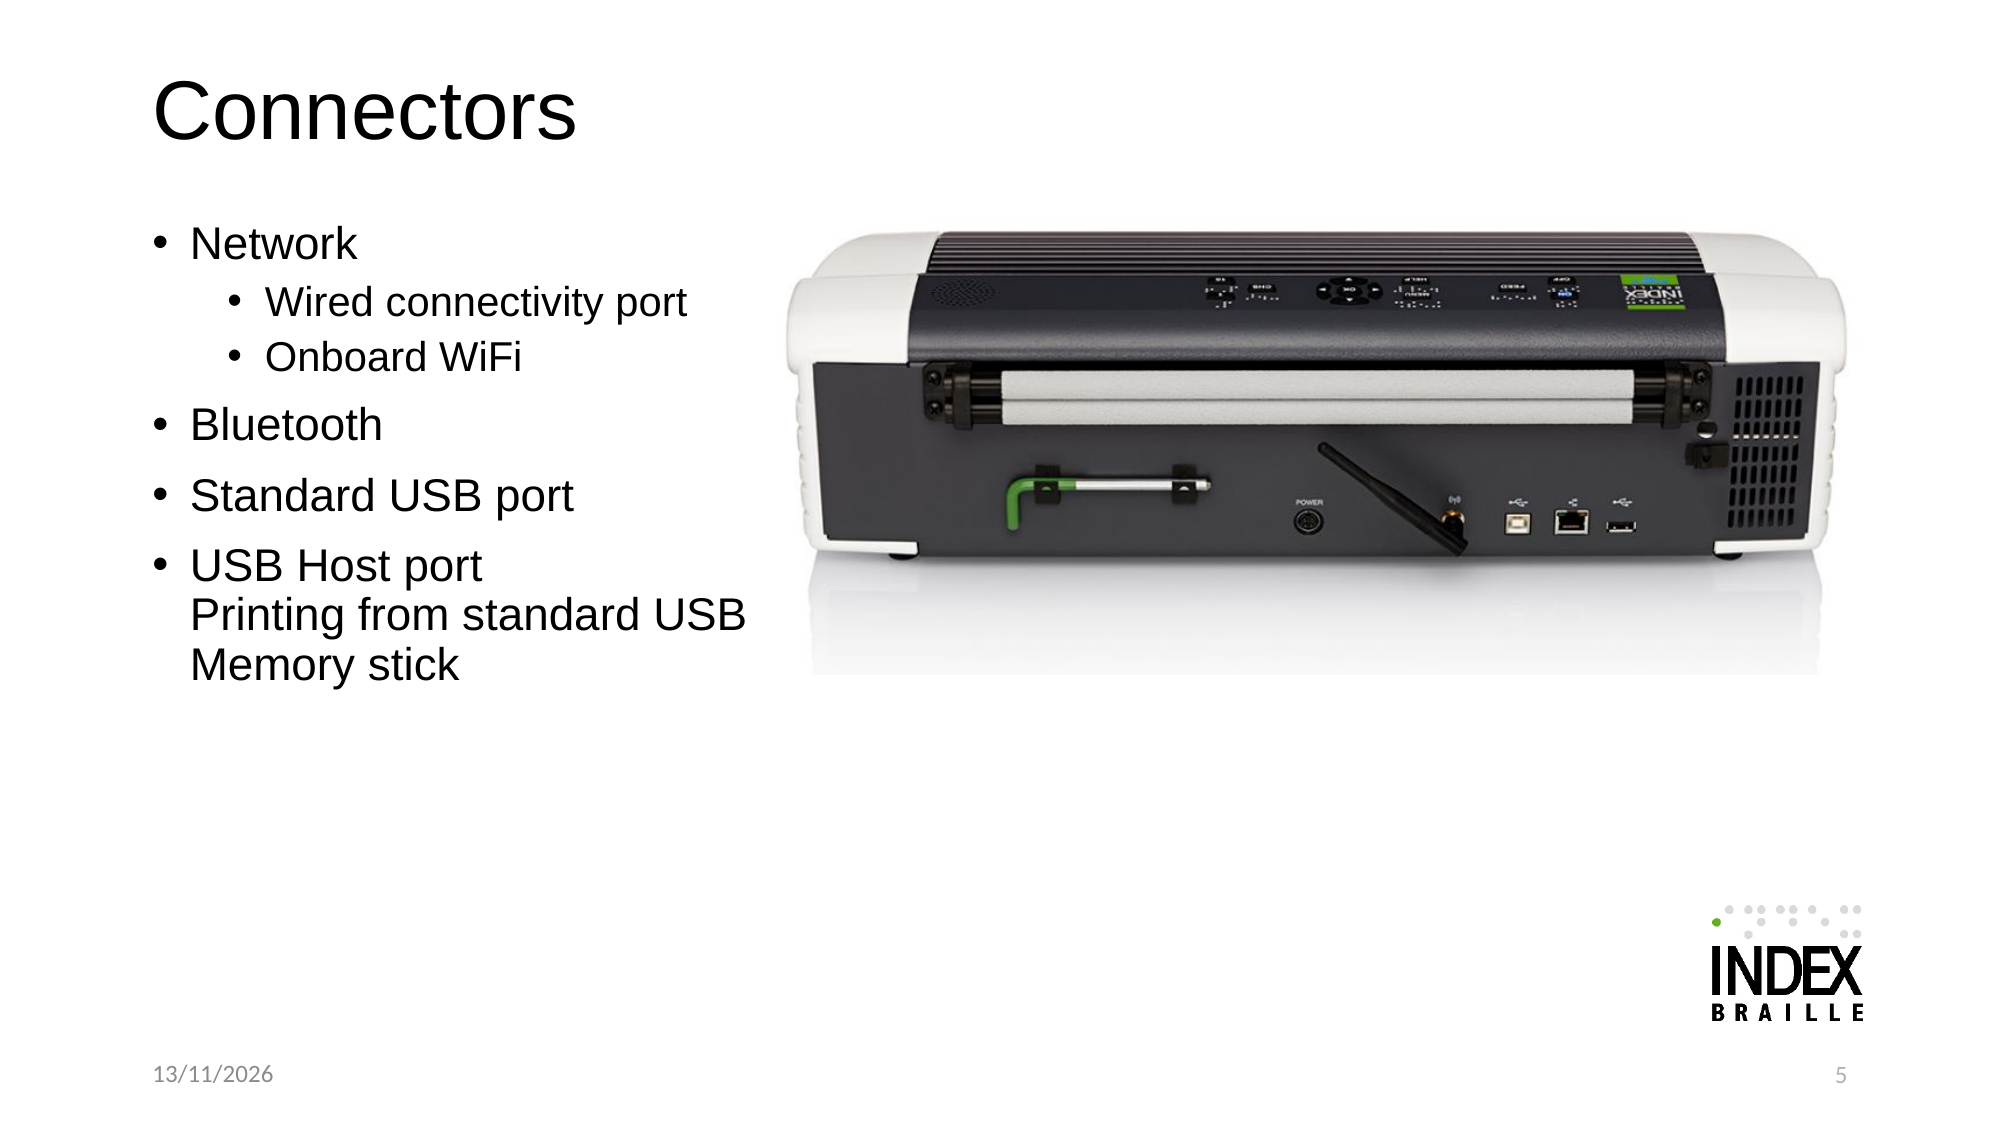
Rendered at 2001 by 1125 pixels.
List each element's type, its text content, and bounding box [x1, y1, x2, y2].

title Connectors [137, 59, 1863, 166]
picture [1712, 905, 1863, 1021]
picture [777, 201, 1875, 675]
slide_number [137, 1042, 317, 1103]
slide_number 5 [1456, 1043, 1863, 1104]
list Network Wired connectivity port Onboard WiFi Bluetooth Standard USB port USB Host port Printing from standard USB Memory stick [137, 212, 1863, 884]
